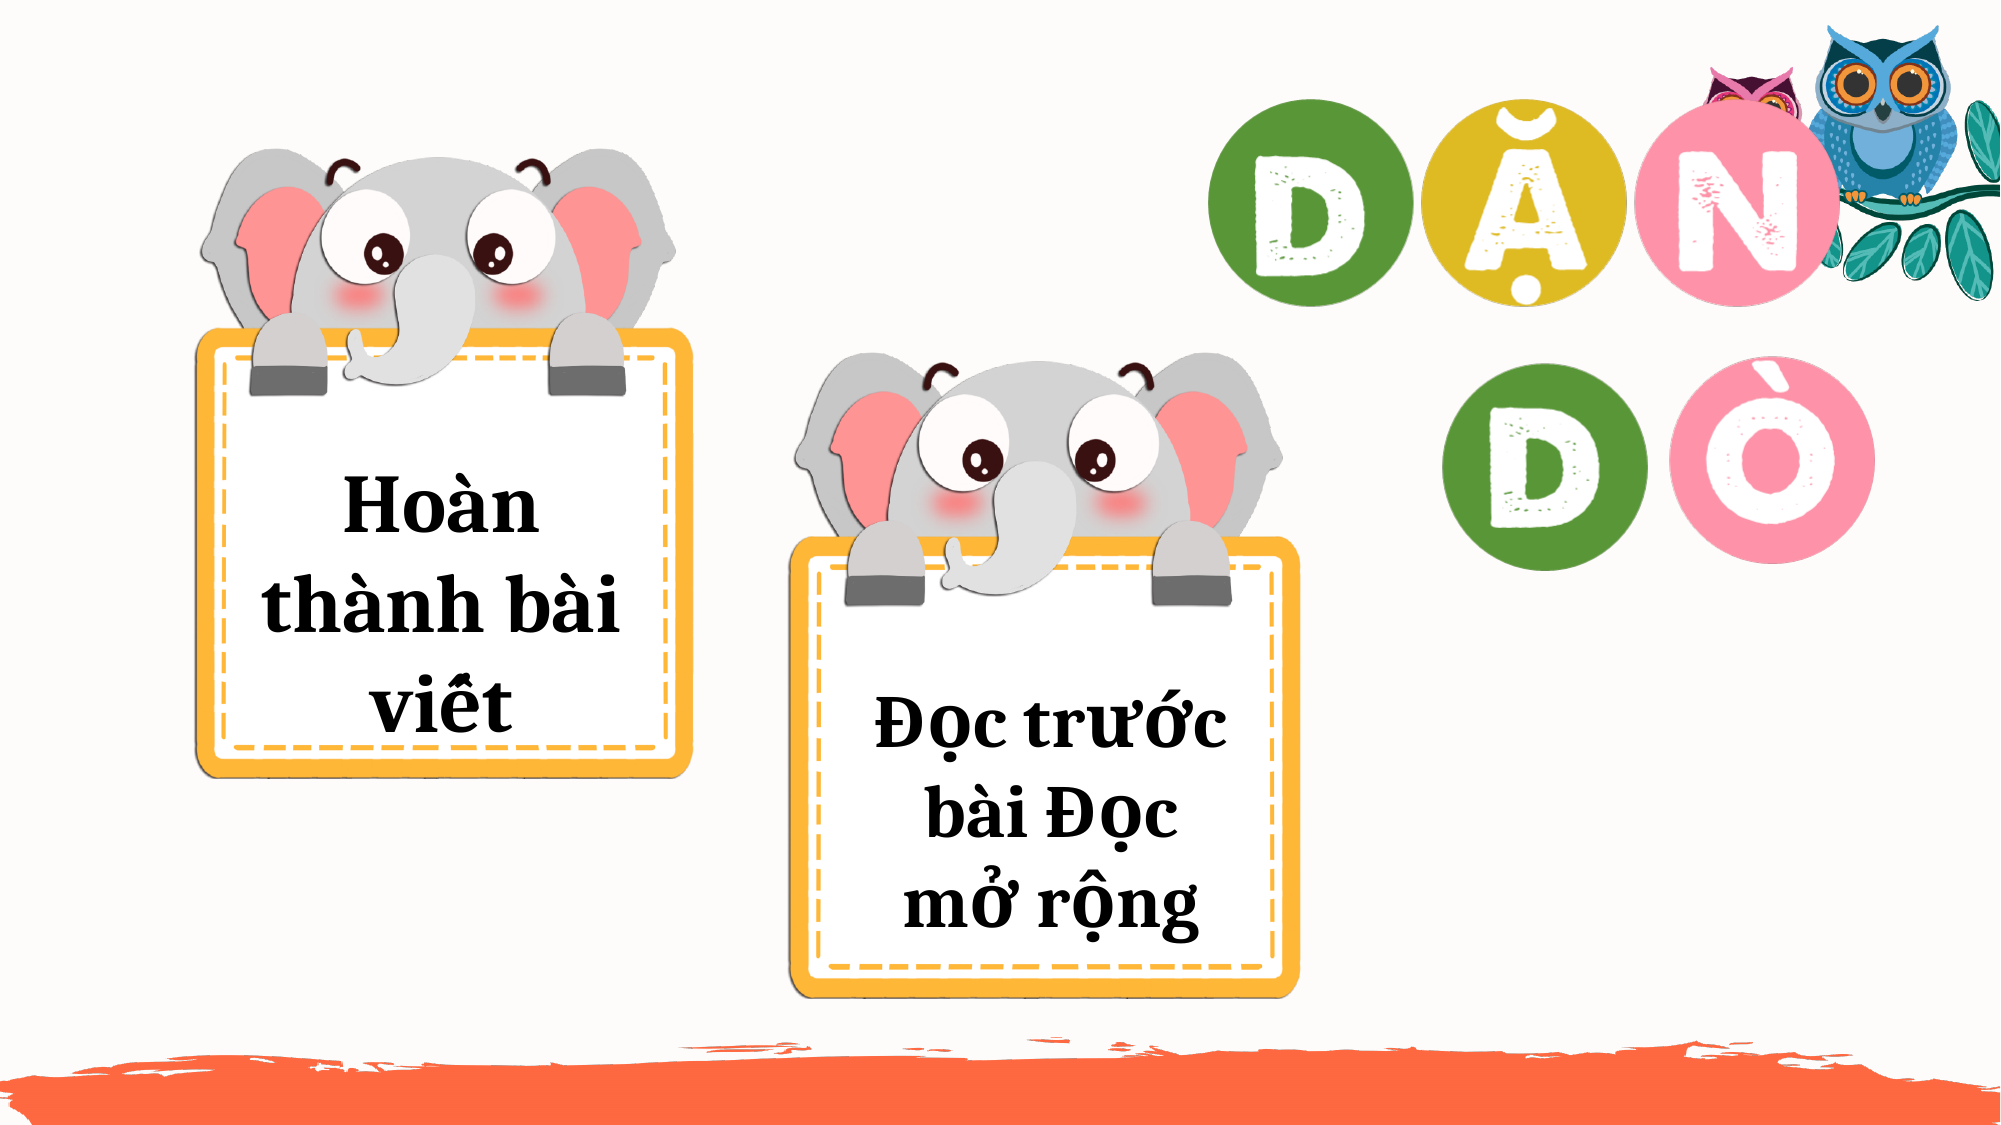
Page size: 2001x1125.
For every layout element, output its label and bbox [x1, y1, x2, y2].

picture [1140, 24, 2000, 669]
text_box [62, 116, 709, 779]
text_box [652, 318, 1317, 1000]
picture [0, 1037, 2001, 1125]
